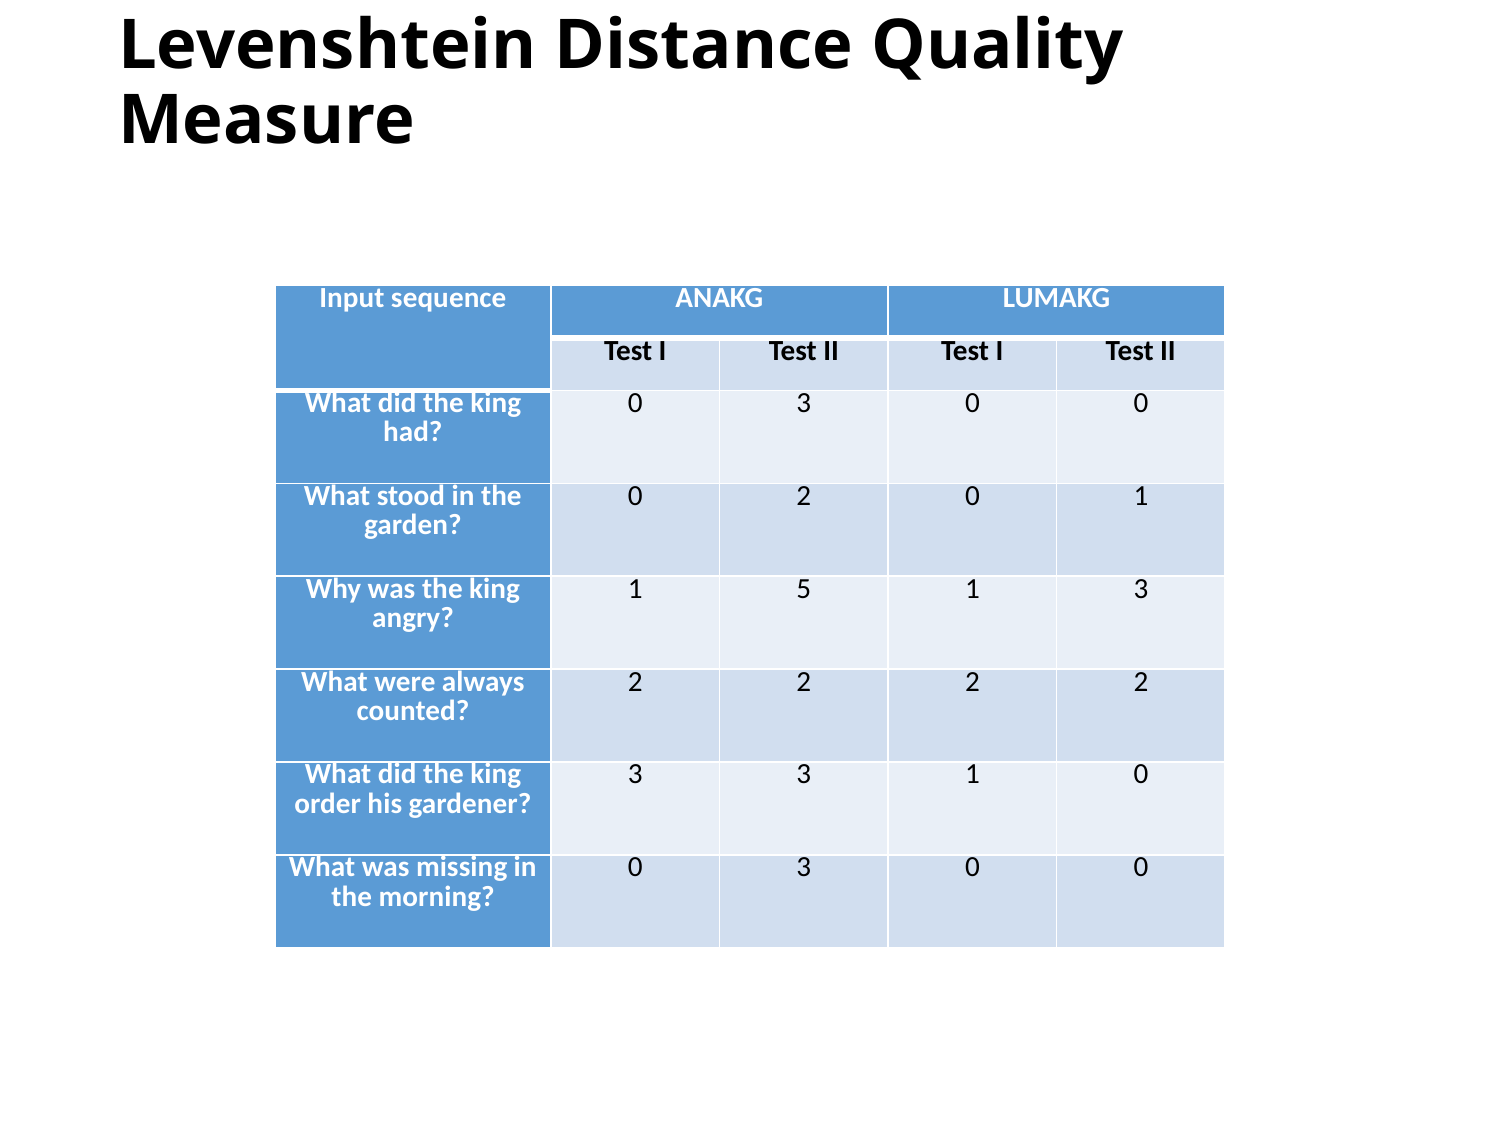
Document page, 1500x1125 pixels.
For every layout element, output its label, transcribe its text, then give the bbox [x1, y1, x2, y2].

table_cell 2 [1057, 670, 1224, 761]
table_cell 5 [720, 577, 887, 668]
table_cell 2 [720, 484, 887, 575]
table_cell 0 [552, 391, 719, 483]
table_header ANAKG [552, 286, 887, 335]
table_header Input sequence [276, 286, 550, 388]
table_cell What were always counted? [276, 670, 550, 761]
table_cell 0 [1057, 856, 1224, 947]
table_cell What did the king order his gardener? [276, 763, 550, 854]
table_cell 1 [1057, 484, 1224, 575]
table_cell 0 [889, 856, 1056, 947]
table_cell Test I [889, 341, 1056, 390]
table_cell 1 [889, 577, 1056, 668]
table_cell 3 [552, 763, 719, 854]
table_cell 2 [889, 670, 1056, 761]
table_cell 3 [720, 391, 887, 483]
table_cell Test II [720, 341, 887, 390]
table_cell Test II [1057, 341, 1224, 390]
table_cell 0 [552, 856, 719, 947]
table_cell 0 [552, 484, 719, 575]
table_cell What did the king had? [276, 393, 550, 483]
table_cell 0 [1057, 763, 1224, 854]
table_cell What stood in the garden? [276, 484, 550, 575]
table_cell 0 [889, 391, 1056, 483]
table_cell 3 [720, 763, 887, 854]
table_cell 0 [889, 484, 1056, 575]
table_cell 3 [1057, 577, 1224, 668]
table_cell 2 [552, 670, 719, 761]
table_header LUMAKG [889, 286, 1224, 335]
table_cell 1 [889, 763, 1056, 854]
table_cell Why was the king angry? [276, 577, 550, 668]
title Levenshtein Distance Quality Measure [103, 0, 1397, 193]
table_cell 2 [720, 670, 887, 761]
table_cell 1 [552, 577, 719, 668]
table_cell What was missing in the morning? [276, 856, 550, 947]
table_cell 3 [720, 856, 887, 947]
table_cell 0 [1057, 391, 1224, 483]
table_cell Test I [552, 341, 719, 390]
